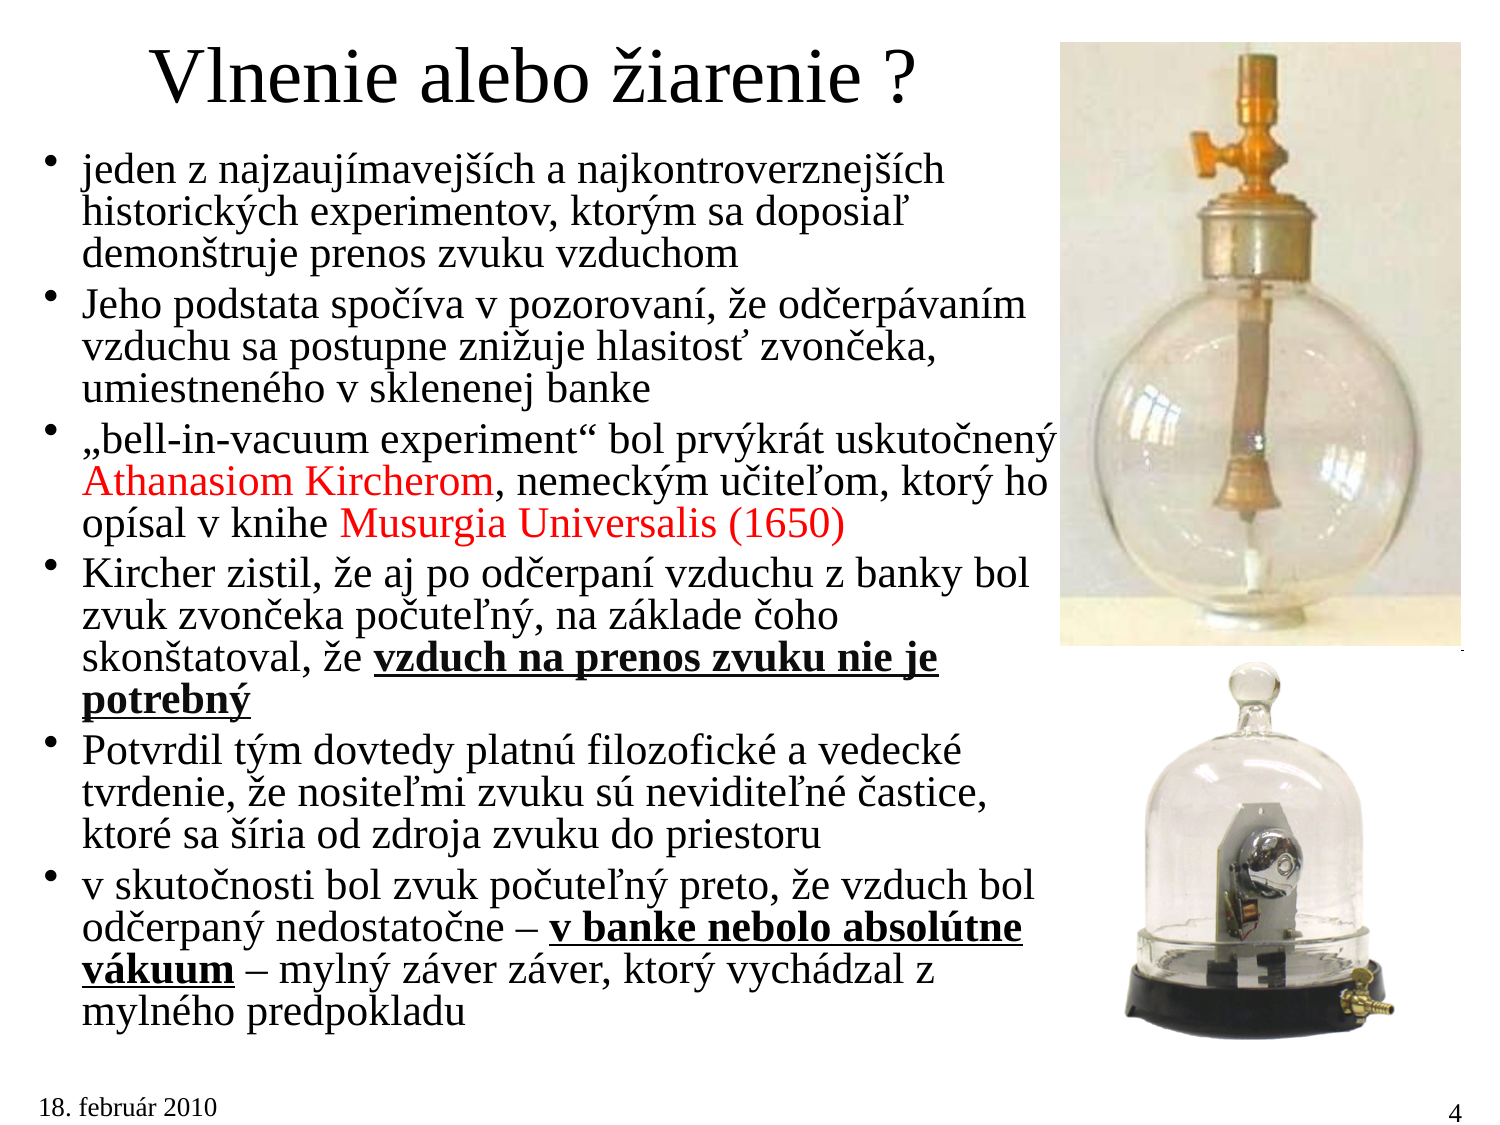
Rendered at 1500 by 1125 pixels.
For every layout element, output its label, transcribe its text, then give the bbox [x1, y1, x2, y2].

slide_number 4 [1163, 1088, 1477, 1125]
title Vlnenie alebo žiarenie ? [23, 30, 1044, 111]
picture [1059, 42, 1461, 646]
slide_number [23, 1082, 337, 1125]
picture [1062, 650, 1464, 1052]
text_box jeden z najzaujímavejších a najkontroverznejších historických experimentov, ktorým sa doposiaľ demonštruje prenos zvuku vzduchom Jeho podstata spočíva v pozorovaní, že odčerpávaním vzduchu sa postupne znižuje hlasitosť zvončeka, umiestneného v sklenenej banke „bell-in-vacuum experiment“ bol prvýkrát uskutočnený Athanasiom Kircherom, nemeckým učiteľom, ktorý ho opísal v knihe Musurgia Universalis (1650) Kircher zistil, že aj po odčerpaní vzduchu z banky bol zvuk zvončeka počuteľný, na základe čoho skonštatoval, že vzduch na prenos zvuku nie je potrebný Potvrdil tým dovtedy platnú filozofické a vedecké tvrdenie, že nositeľmi zvuku sú neviditeľné častice, ktoré sa šíria od zdroja zvuku do priestoru v skutočnosti bol zvuk počuteľný preto, že vzduch bol odčerpaný nedostatočne – v banke nebolo absolútne vákuum – mylný záver záver, ktorý vychádzal z mylného predpokladu [29, 143, 1075, 1065]
